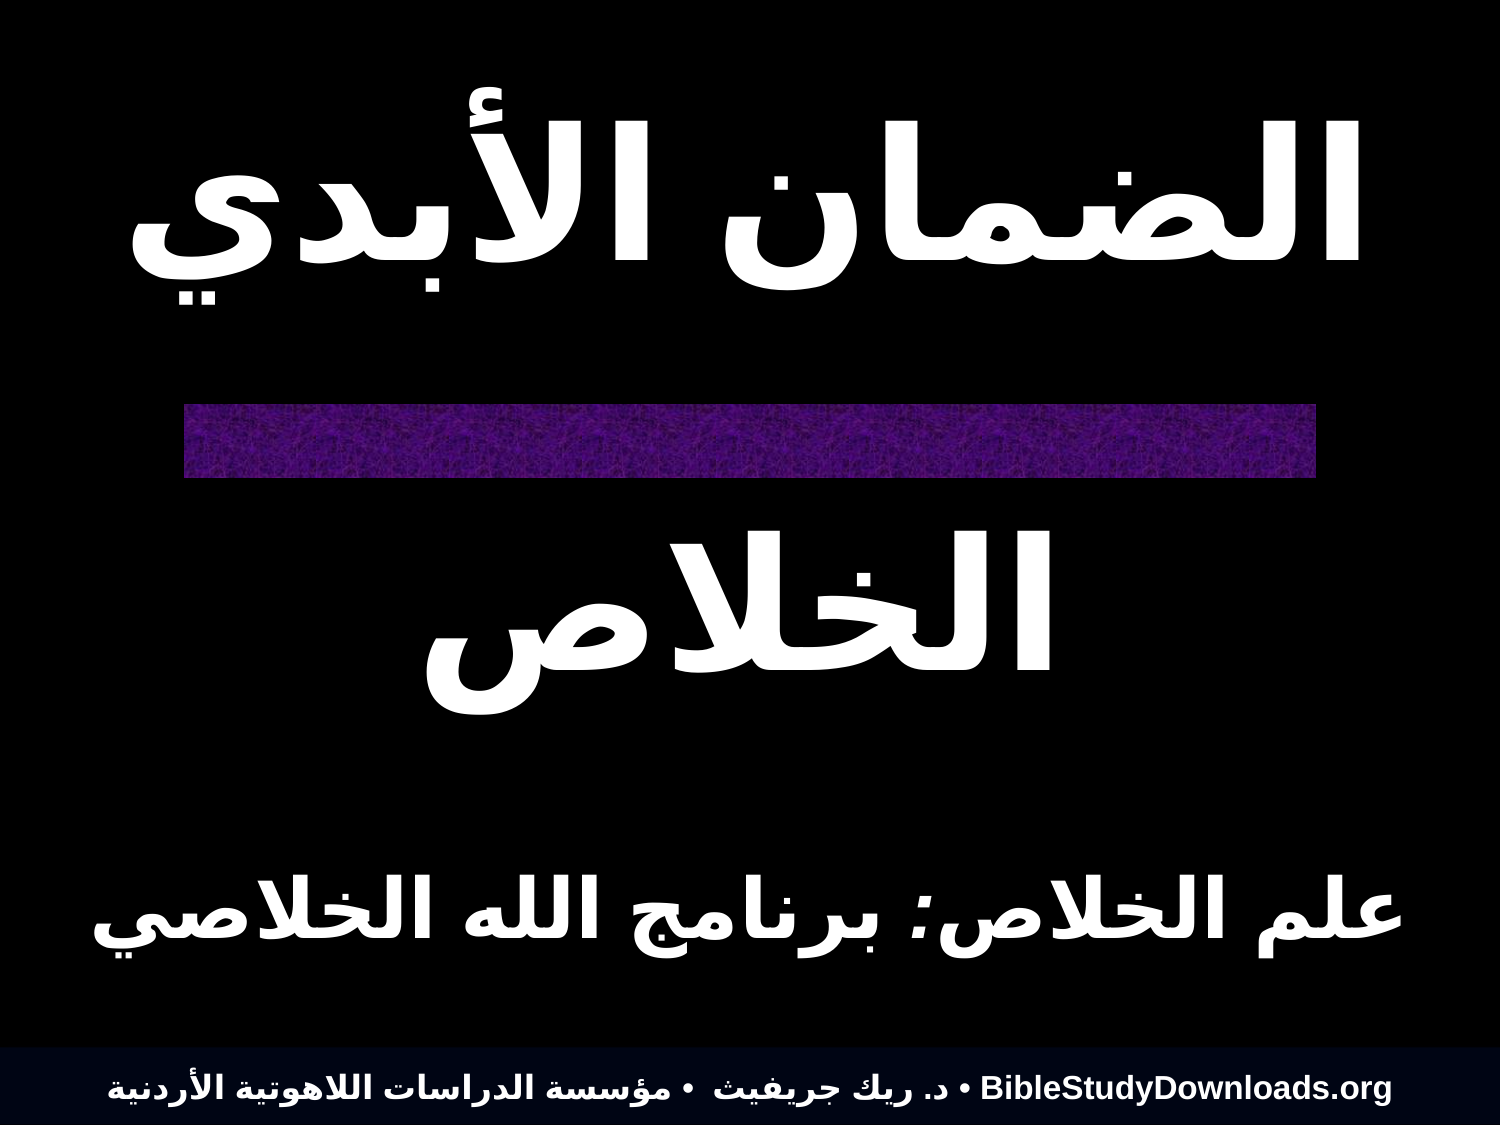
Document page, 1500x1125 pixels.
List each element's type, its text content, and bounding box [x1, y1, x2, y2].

title الضمان الأبدي [0, 4, 1497, 369]
text_box علم الخلاص: برنامج الله الخلاصي [0, 810, 1500, 1000]
text_box د. ريك جريفيث • مؤسسة الدراسات اللاهوتية الأردنية • BibleStudyDownloads.org [0, 1047, 1500, 1125]
text_box الخلاص [0, 415, 1489, 779]
text_box [183, 402, 1317, 410]
